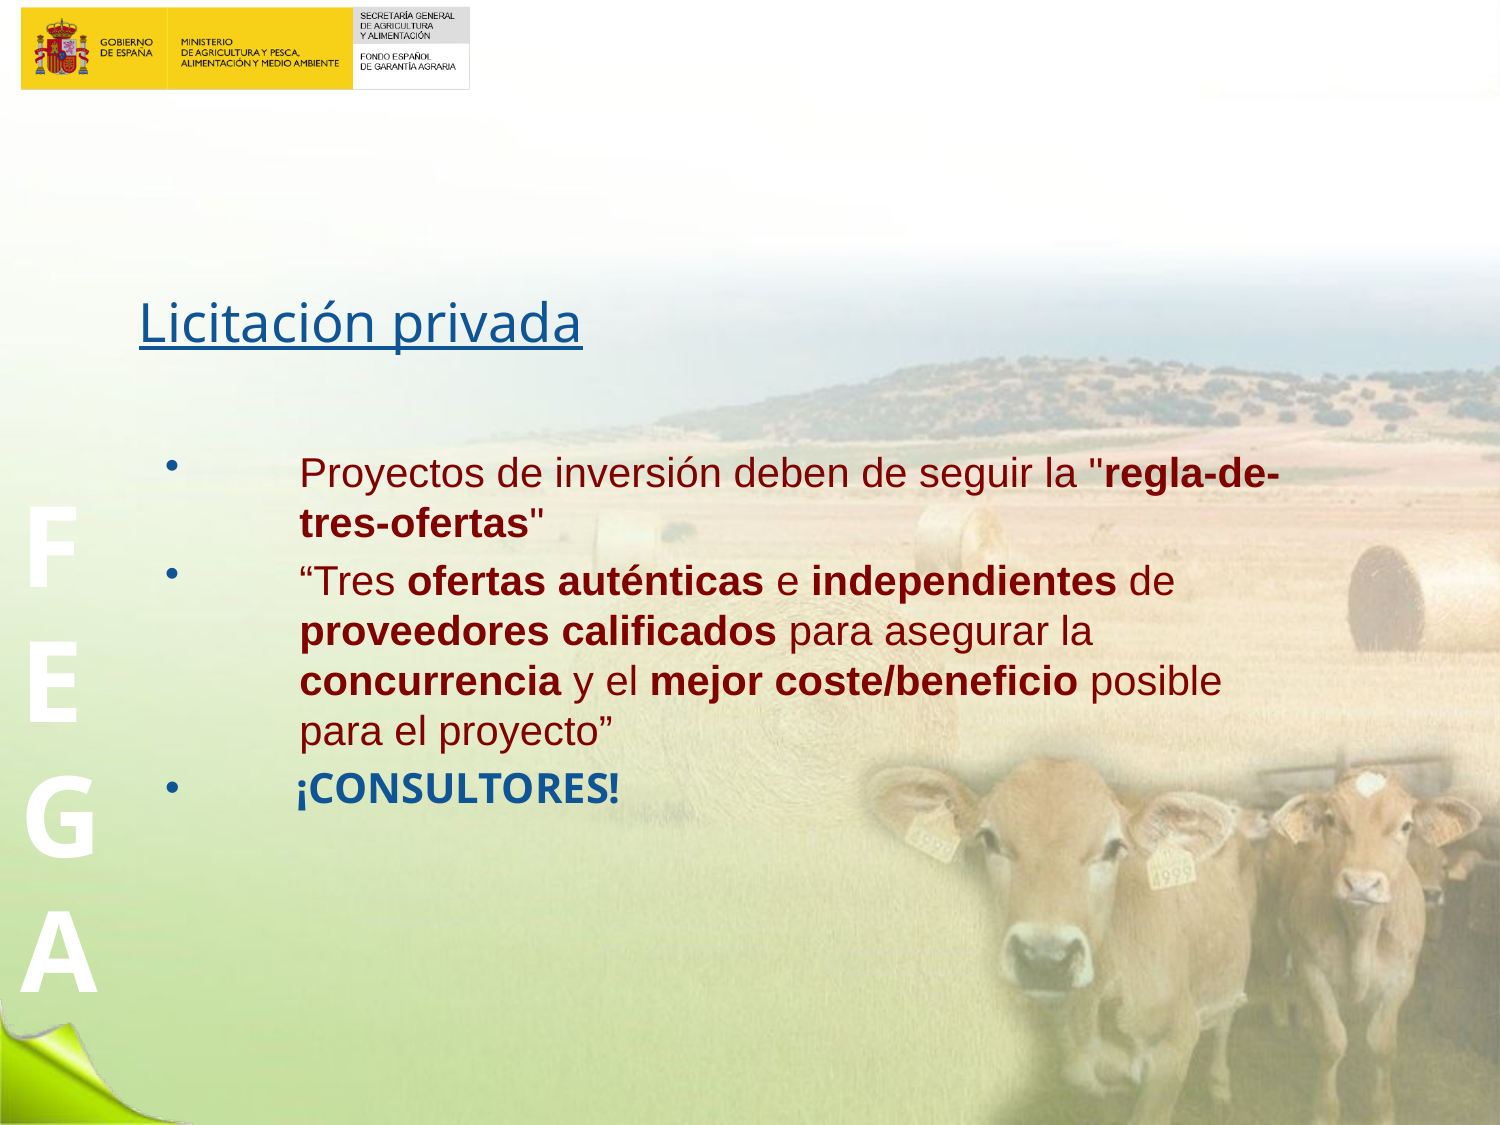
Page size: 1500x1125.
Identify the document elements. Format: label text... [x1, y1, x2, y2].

text_box [518, 546, 524, 587]
picture [0, 0, 1500, 1125]
list Proyectos de inversión deben de seguir la "regla-de-tres-ofertas" “Tres ofertas auténticas e independientes de proveedores calificados para asegurar la concurrencia y el mejor coste/beneficio posible para el proyecto” ¡CONSULTORES! [76, 349, 1307, 988]
text_box [526, 526, 675, 607]
text_box [513, 546, 517, 587]
text_box Licitación privada [123, 280, 1022, 361]
